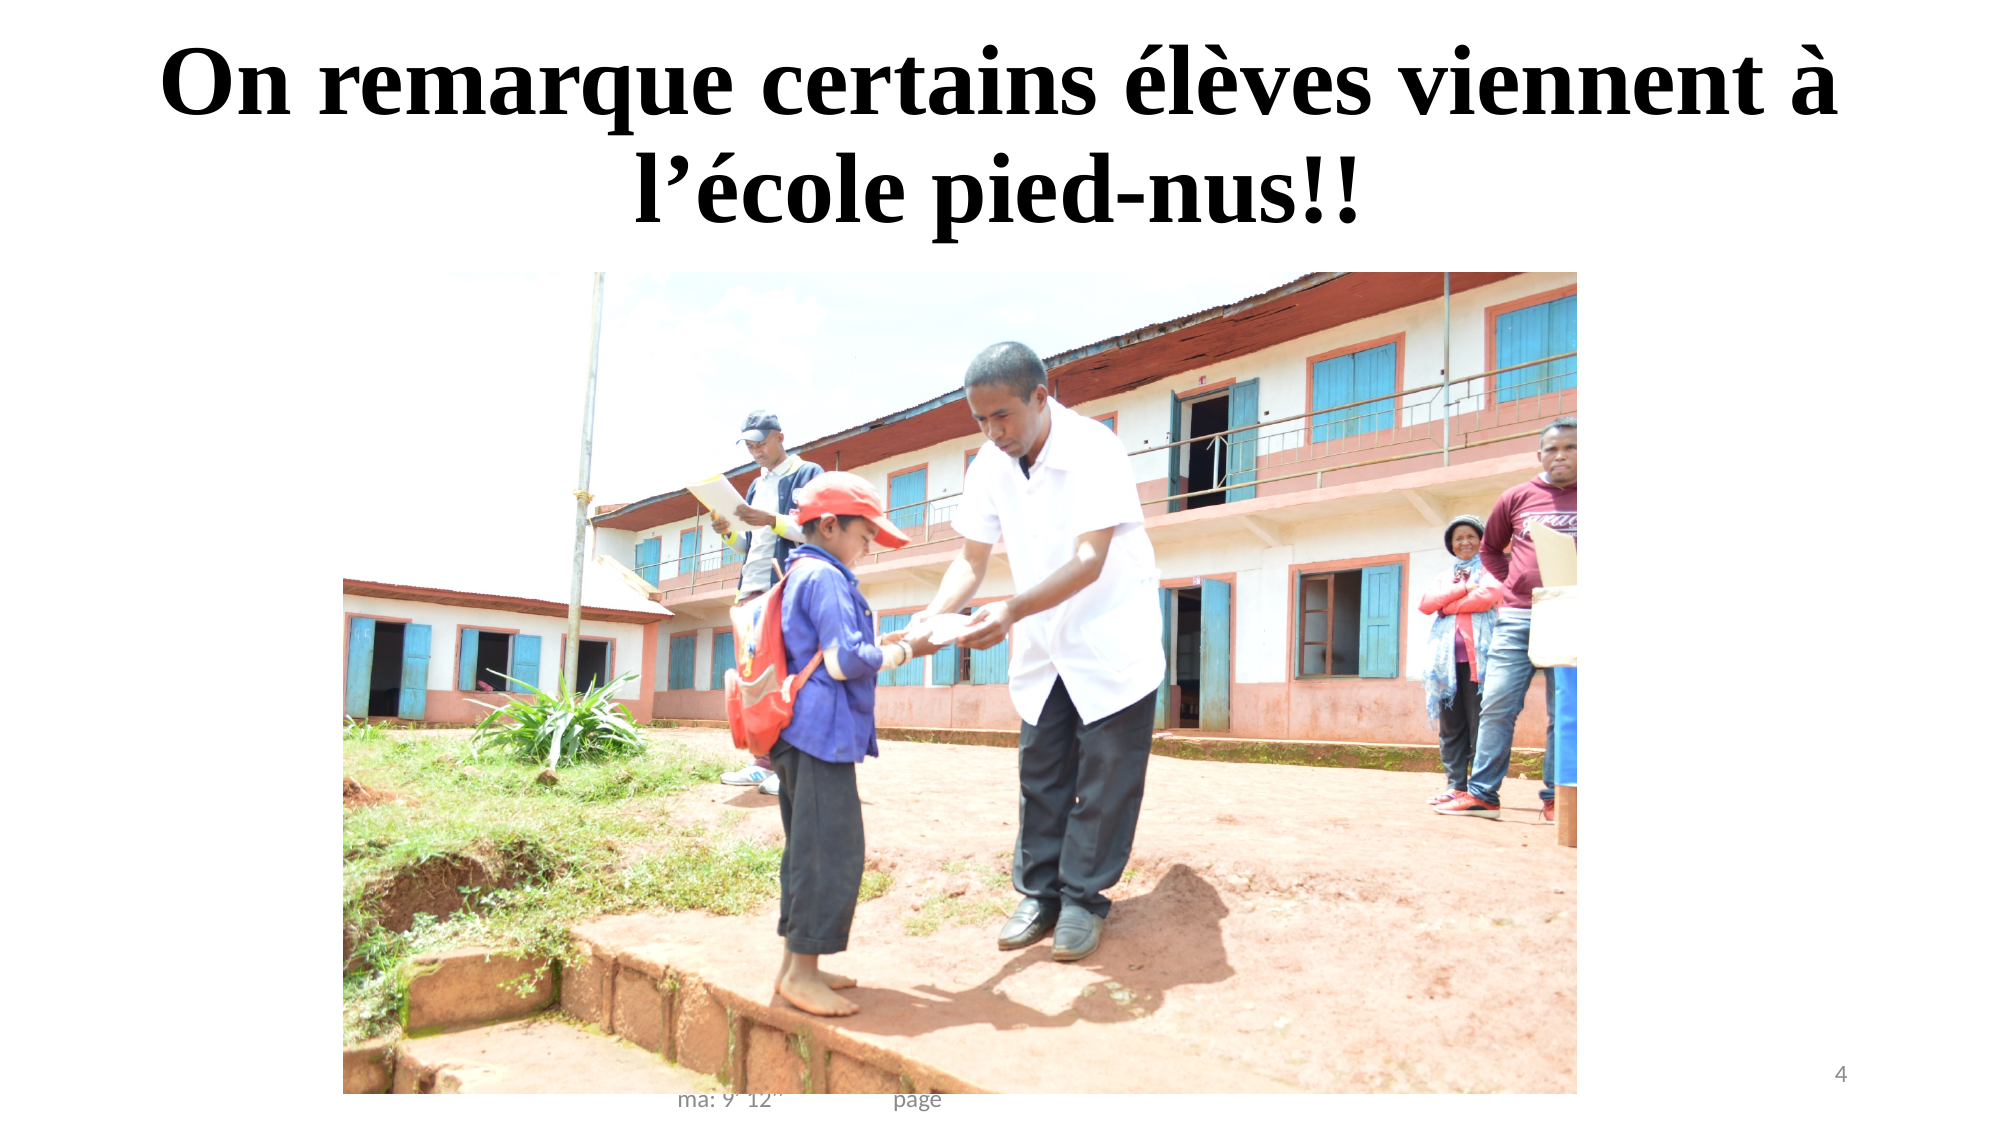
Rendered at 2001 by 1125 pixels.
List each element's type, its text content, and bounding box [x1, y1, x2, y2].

title On remarque certains élèves viennent à l’école pied-nus!! [137, 27, 1863, 245]
slide_number 4 [1412, 1042, 1863, 1103]
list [343, 272, 1577, 1094]
footer Association paroissiale St Martin Caderousse durée du diaporama: 9’ 12’’ page [662, 1094, 1338, 1103]
